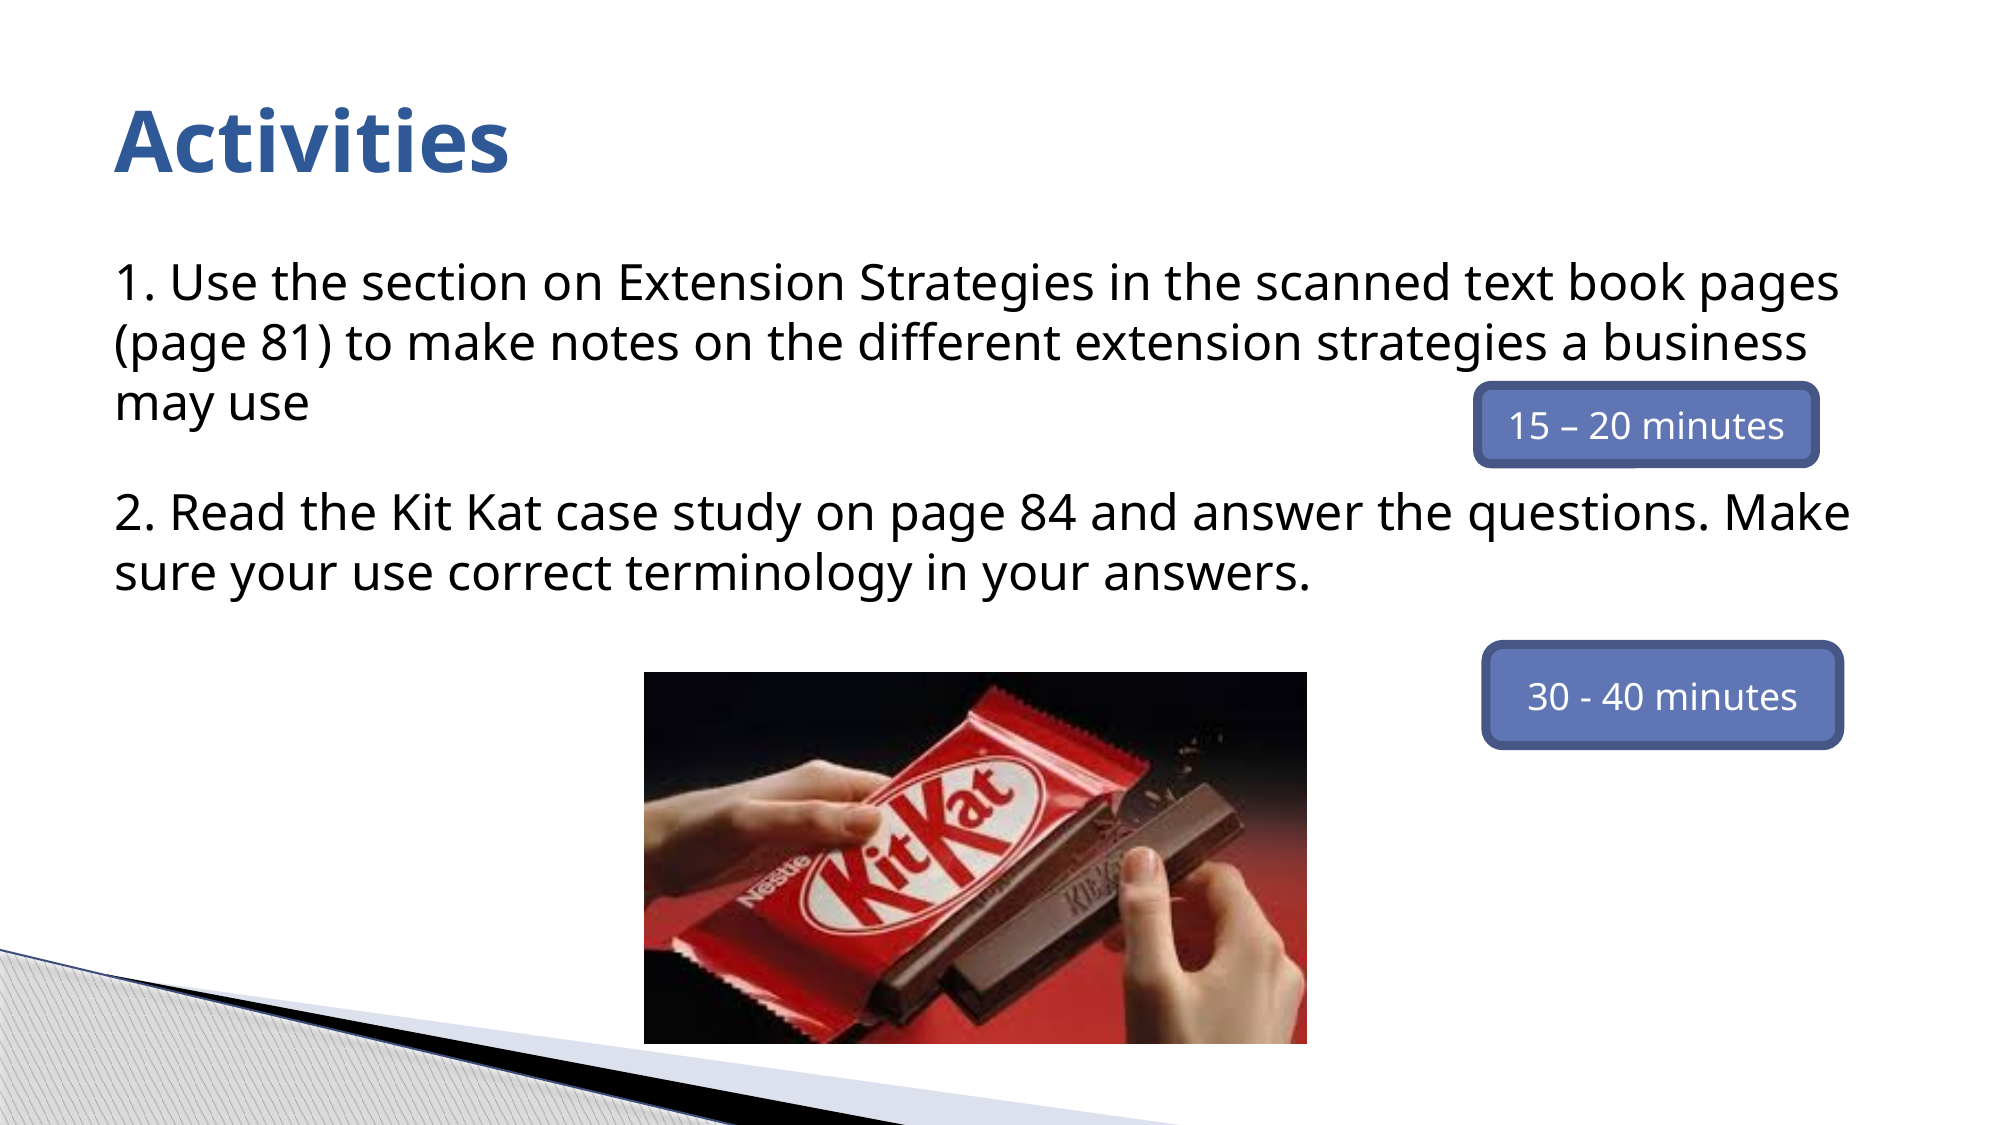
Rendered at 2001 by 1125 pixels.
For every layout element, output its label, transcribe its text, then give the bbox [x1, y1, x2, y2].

text_box 30 - 40 minutes [1481, 639, 1845, 751]
text_box 15 – 20 minutes [1473, 380, 1820, 469]
title Activities [99, 45, 1900, 233]
list 1. Use the section on Extension Strategies in the scanned text book pages (page 81) to make notes on the different extension strategies a business may use 2. Read the Kit Kat case study on page 84 and answer the questions. Make sure your use correct terminology in your answers. [99, 243, 1900, 986]
picture [643, 672, 1307, 1044]
